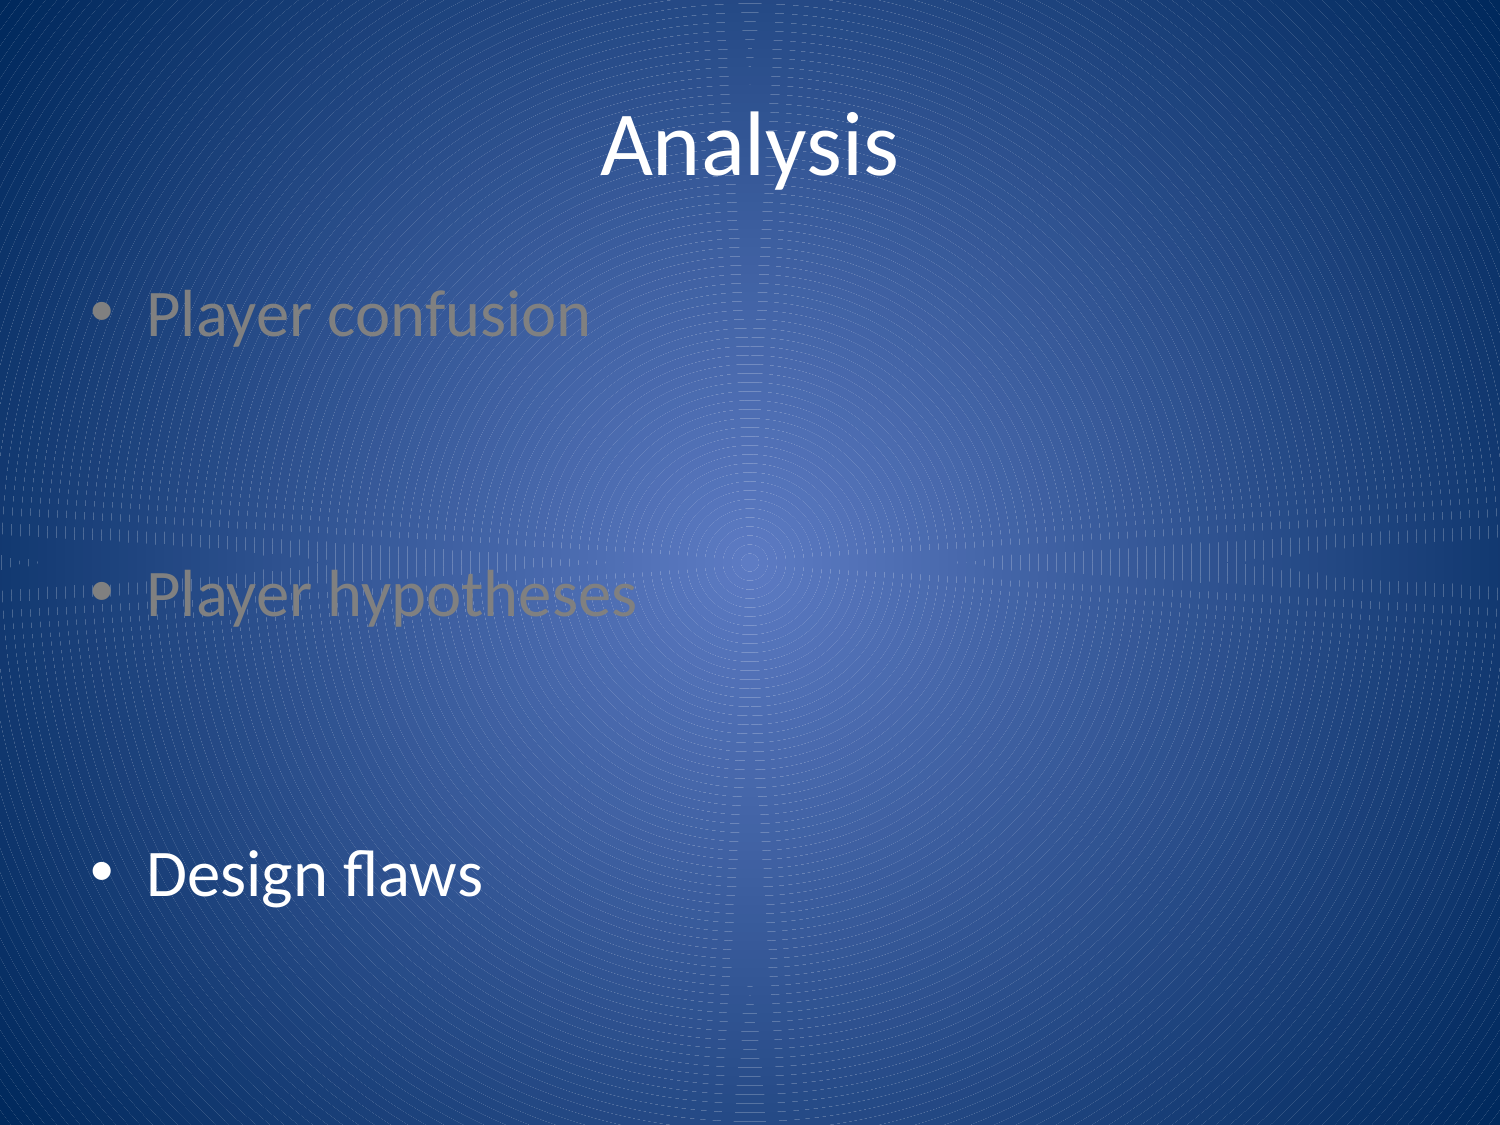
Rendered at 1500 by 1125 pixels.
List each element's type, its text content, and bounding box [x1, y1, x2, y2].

list Player confusion Player hypotheses Design flaws [75, 262, 1425, 1005]
title Analysis [75, 45, 1425, 233]
